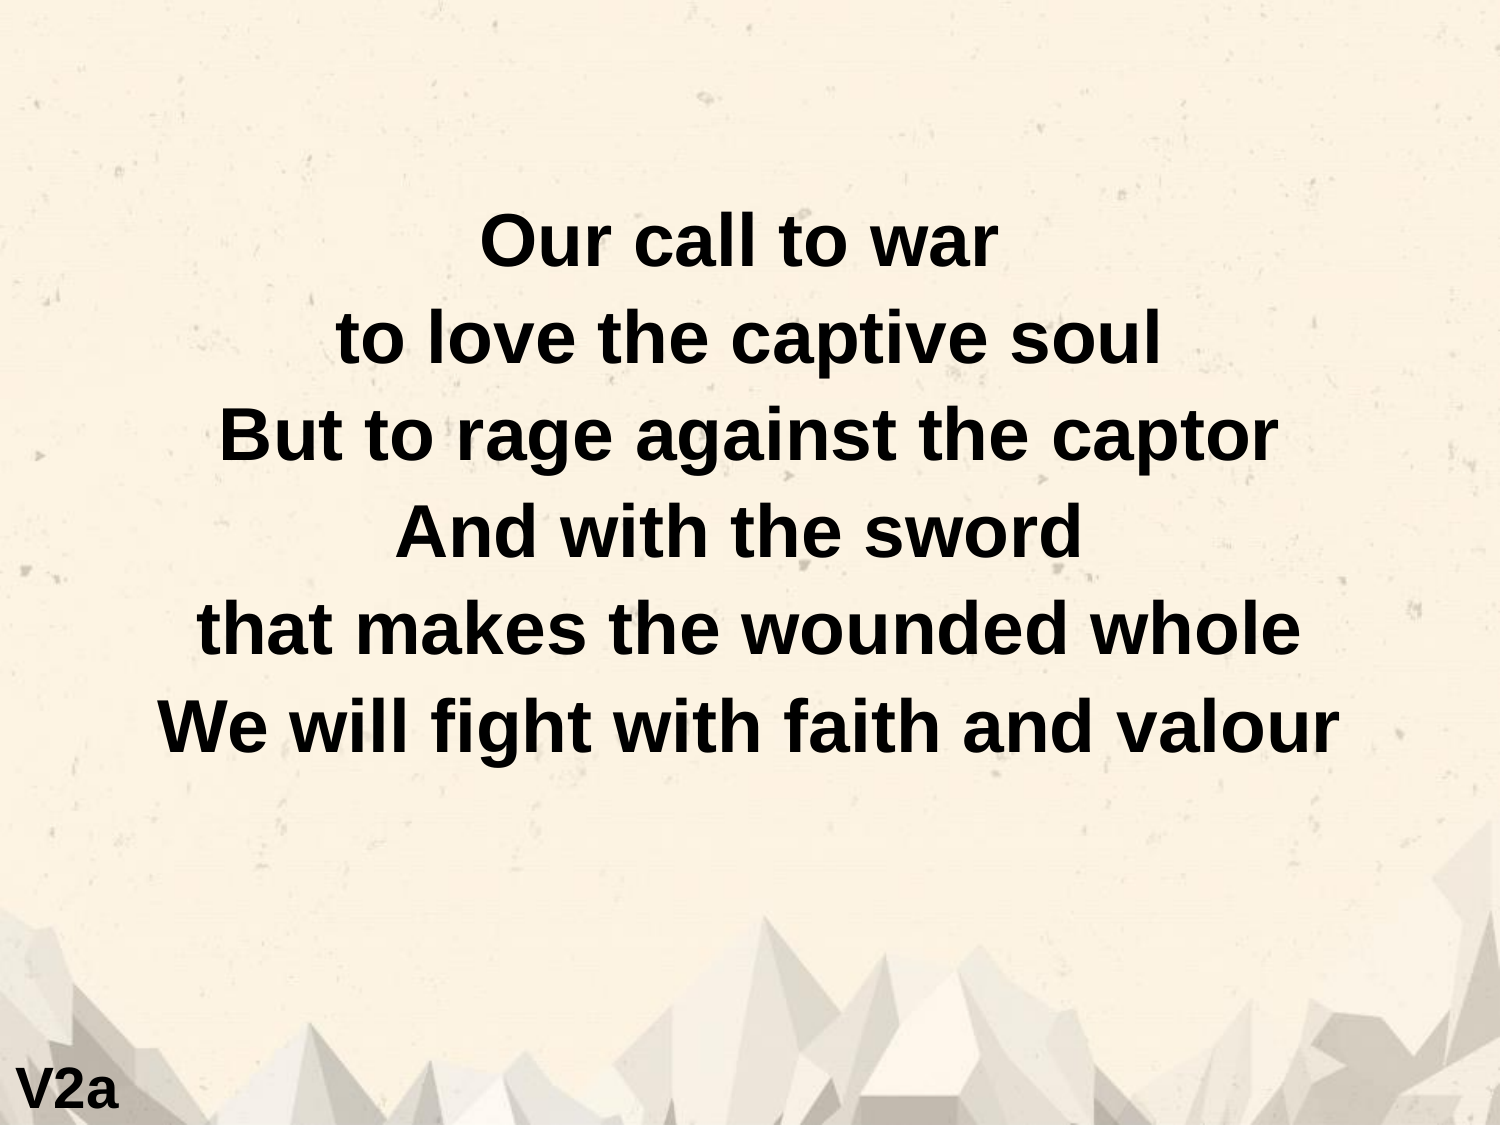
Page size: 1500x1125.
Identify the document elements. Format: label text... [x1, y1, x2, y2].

text_box Our call to war to love the captive soul But to rage against the captor And with the sword that makes the wounded whole We will fight with faith and valour [21, 176, 1479, 388]
picture [0, 0, 1500, 1125]
text_box V2a [0, 1042, 1479, 1125]
